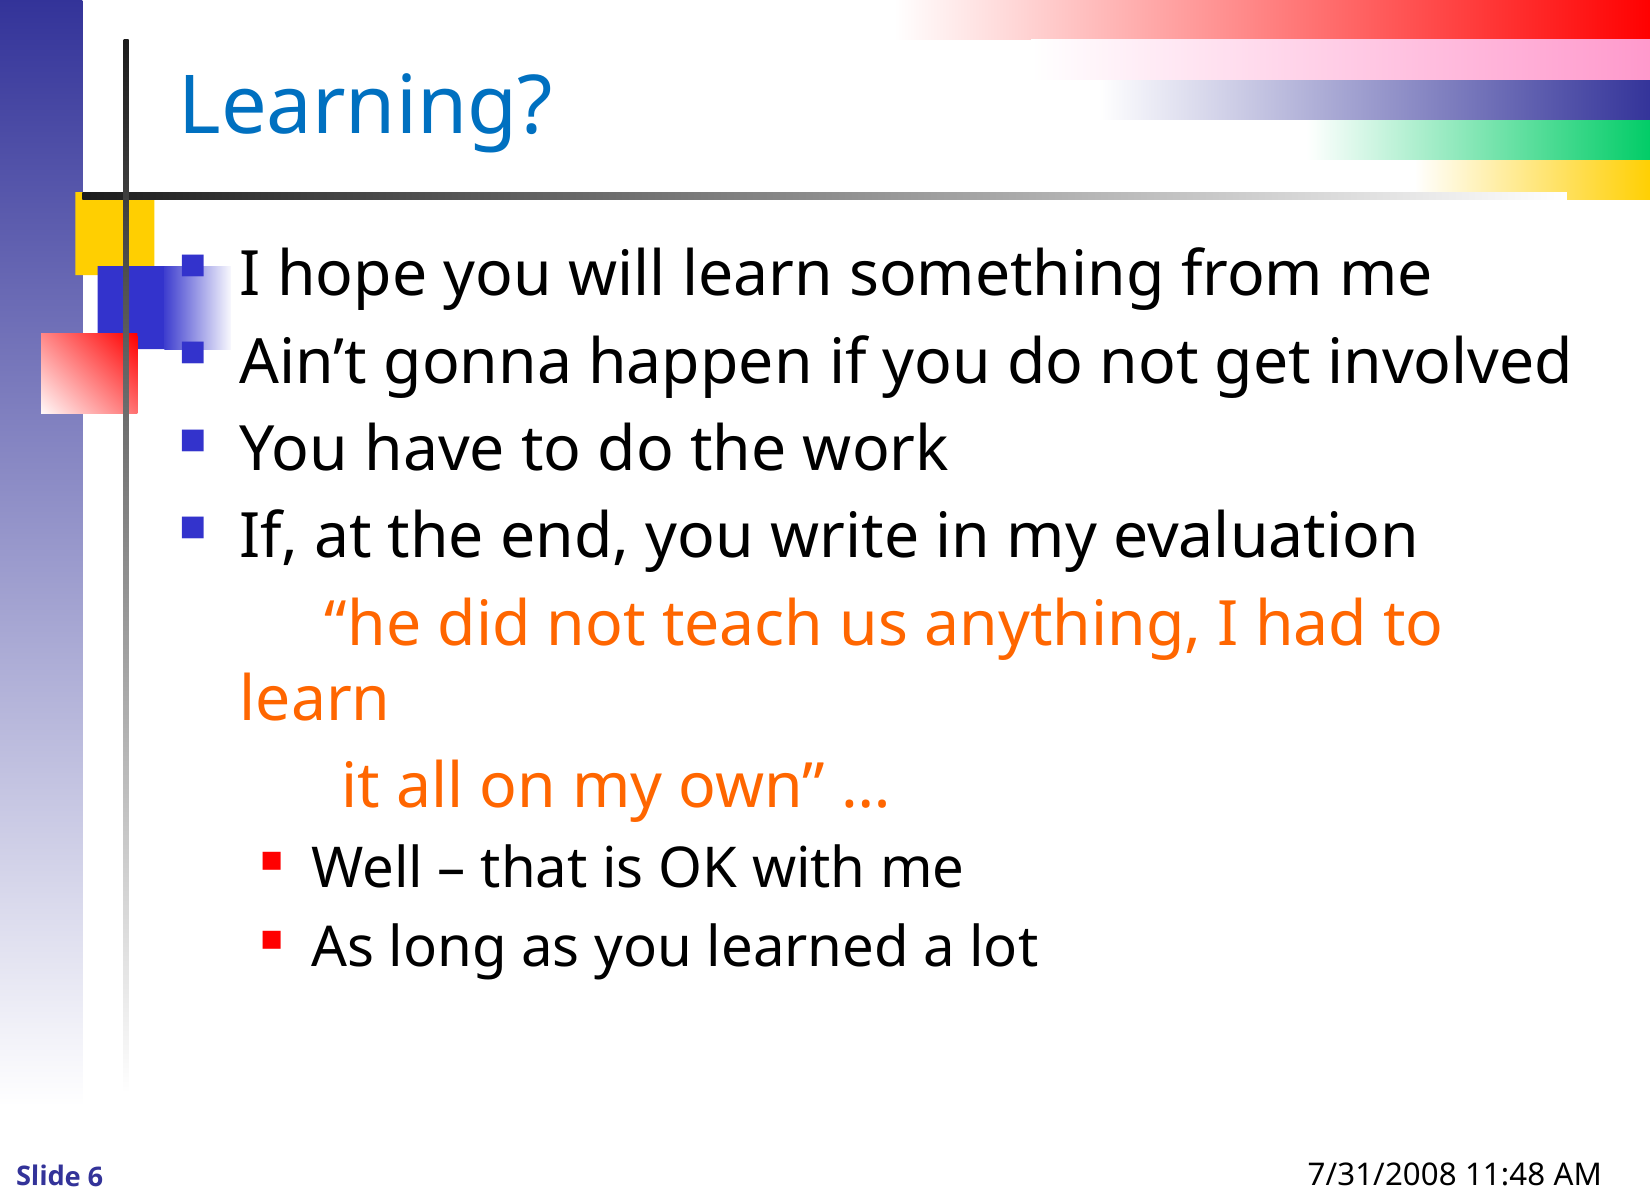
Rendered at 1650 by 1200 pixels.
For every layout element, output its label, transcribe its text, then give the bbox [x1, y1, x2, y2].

title Learning? [162, 24, 1626, 159]
list I hope you will learn something from me Ain’t gonna happen if you do not get involved You have to do the work If, at the end, you write in my evaluation “he did not teach us anything, I had to learn it all on my own” … Well – that is OK with me As long as you learned a lot [162, 224, 1623, 1088]
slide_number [1274, 1124, 1619, 1200]
